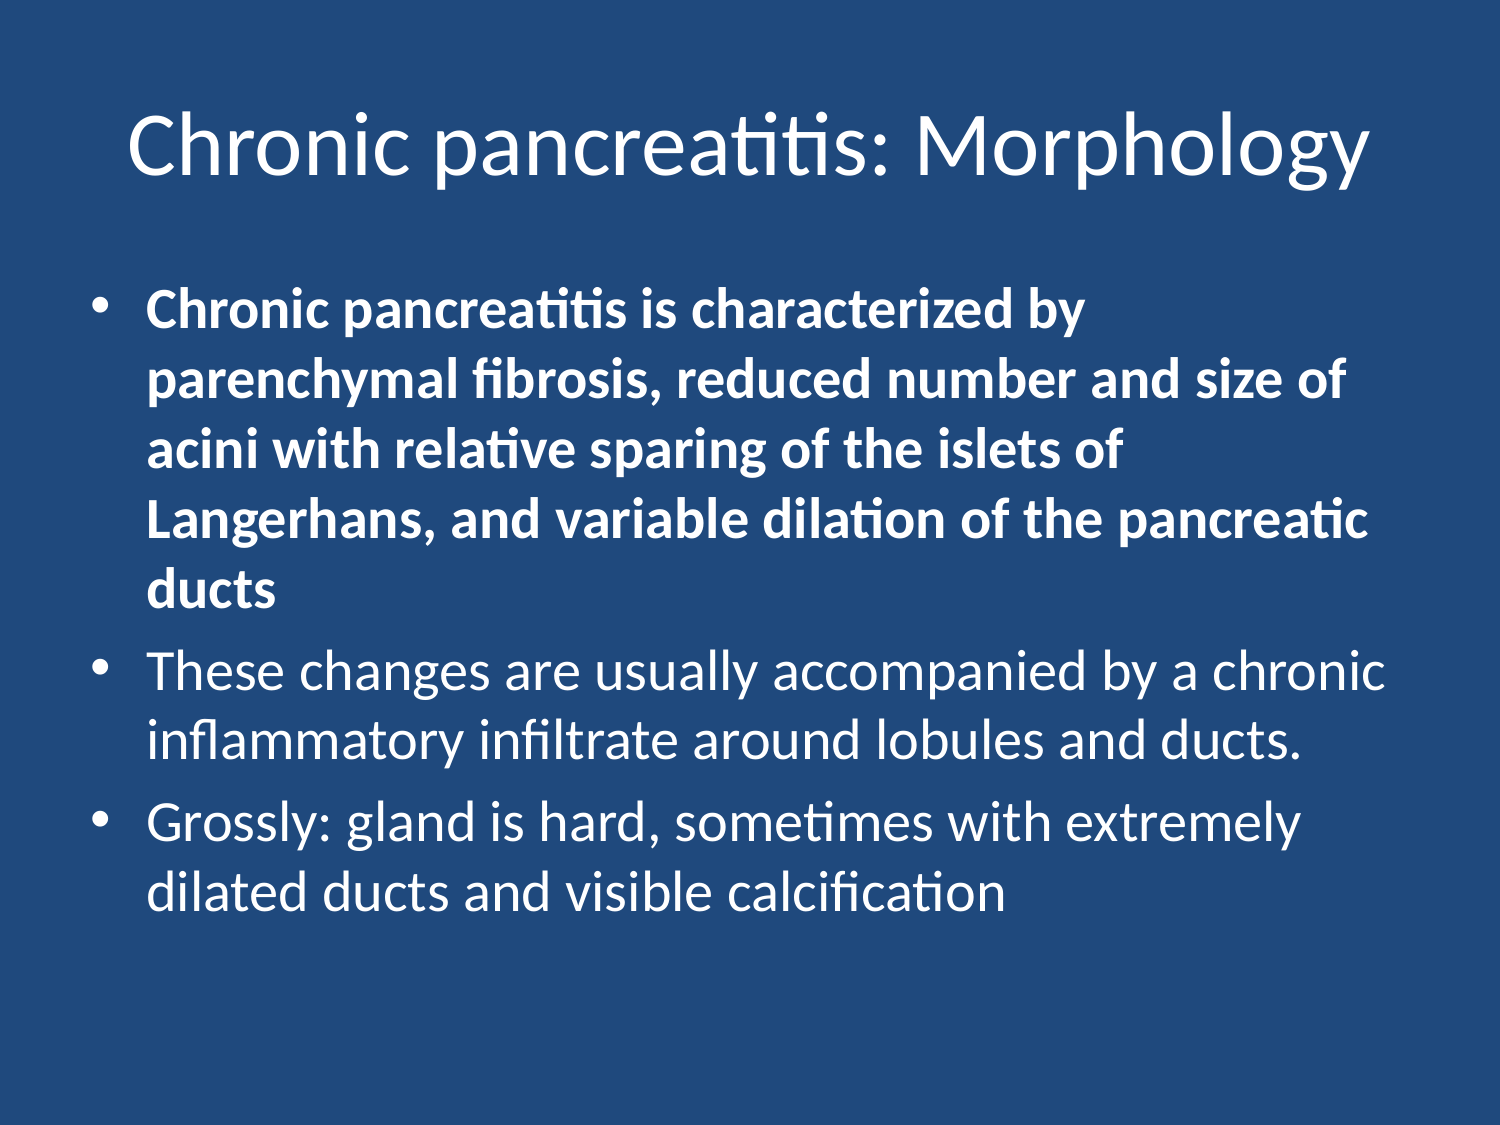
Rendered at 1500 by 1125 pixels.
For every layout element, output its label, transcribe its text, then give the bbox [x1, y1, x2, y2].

list Chronic pancreatitis is characterized by parenchymal fibrosis, reduced number and size of acini with relative sparing of the islets of Langerhans, and variable dilation of the pancreatic ducts These changes are usually accompanied by a chronic inflammatory infiltrate around lobules and ducts. Grossly: gland is hard, sometimes with extremely dilated ducts and visible calcification [75, 262, 1425, 1005]
title Chronic pancreatitis: Morphology [75, 45, 1425, 233]
